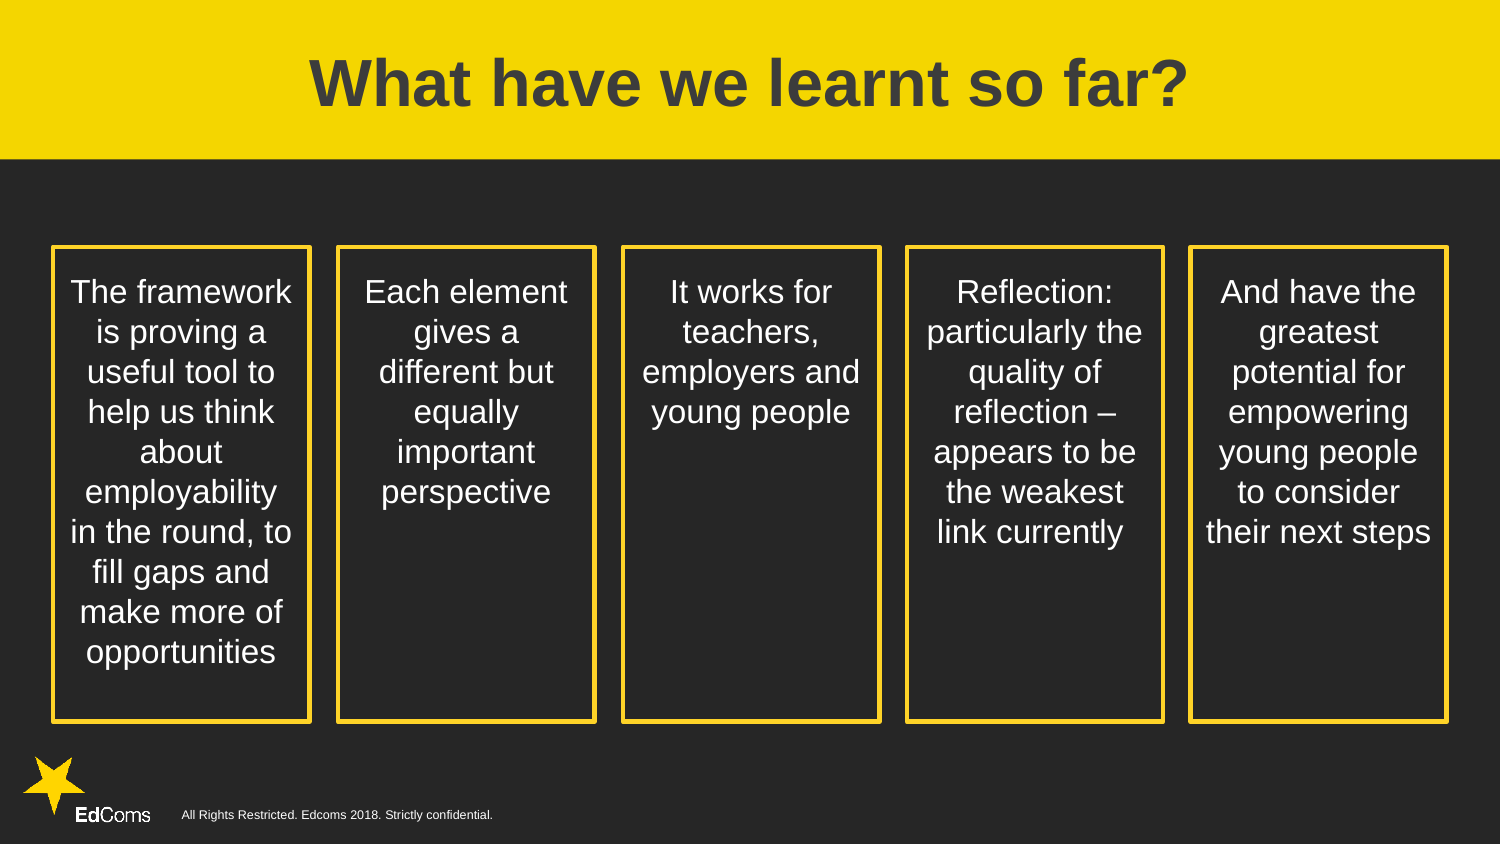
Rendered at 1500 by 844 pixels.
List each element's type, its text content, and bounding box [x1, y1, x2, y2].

picture [12, 751, 163, 827]
title What have we learnt so far? [287, 50, 1213, 109]
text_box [52, 246, 1447, 723]
